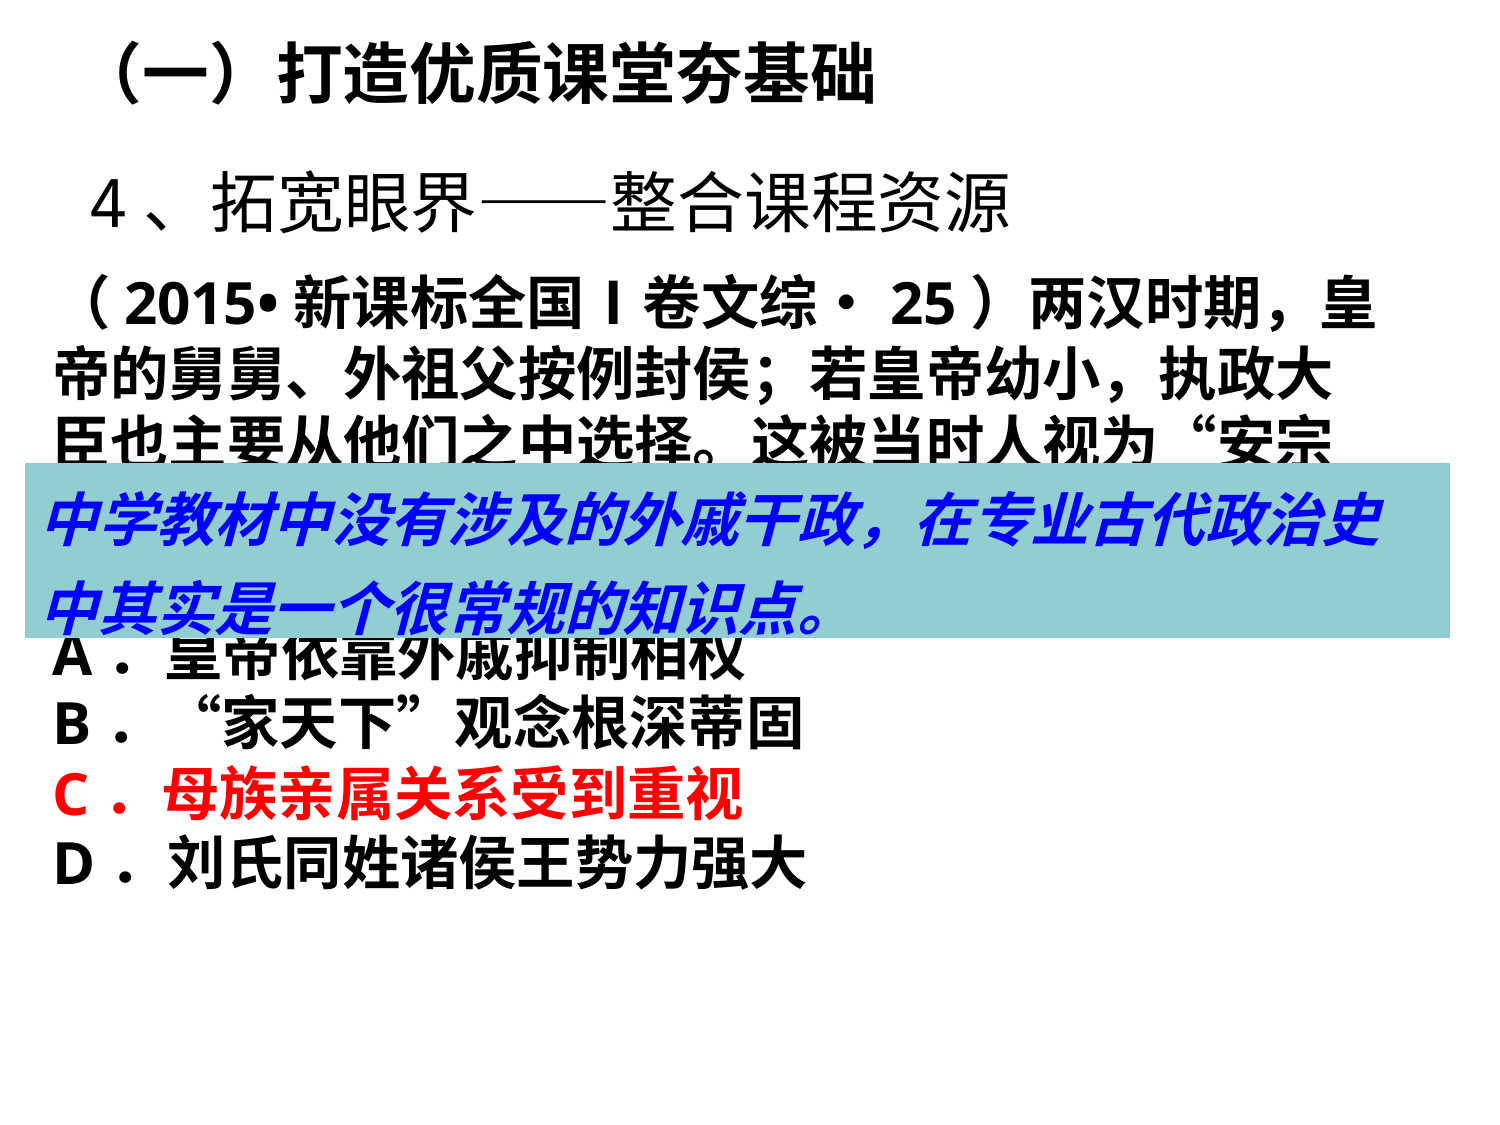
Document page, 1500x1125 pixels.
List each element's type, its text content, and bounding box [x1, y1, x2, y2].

text_box （一）打造优质课堂夯基础 [61, 24, 1174, 213]
text_box （2015•新课标全国Ⅰ卷文综•25）两汉时期，皇帝的舅舅、外祖父按例封侯；若皇帝幼小，执政大臣也主要从他们之中选择。这被当时人视为“安宗庙，重社稷”的“汉家之制”。汉代出现外戚干政的背景是 A．皇帝依靠外戚抑制相权 B．“家天下”观念根深蒂固 C．母族亲属关系受到重视 D．刘氏同姓诸侯王势力强大 [37, 638, 1400, 974]
text_box （2015•新课标全国Ⅰ卷文综•25）两汉时期，皇帝的舅舅、外祖父按例封侯；若皇帝幼小，执政大臣也主要从他们之中选择。这被当时人视为“安宗庙，重社稷”的“汉家之制”。汉代出现外戚干政的背景是 A．皇帝依靠外戚抑制相权 B．“家天下”观念根深蒂固 C．母族亲属关系受到重视 D．刘氏同姓诸侯王势力强大 [37, 259, 1400, 463]
table_header 中学教材中没有涉及的外戚干政，在专业古代政治史中其实是一个很常规的知识点。 [25, 463, 1450, 638]
text_box 4、拓宽眼界——整合课程资源 [0, 137, 1113, 350]
